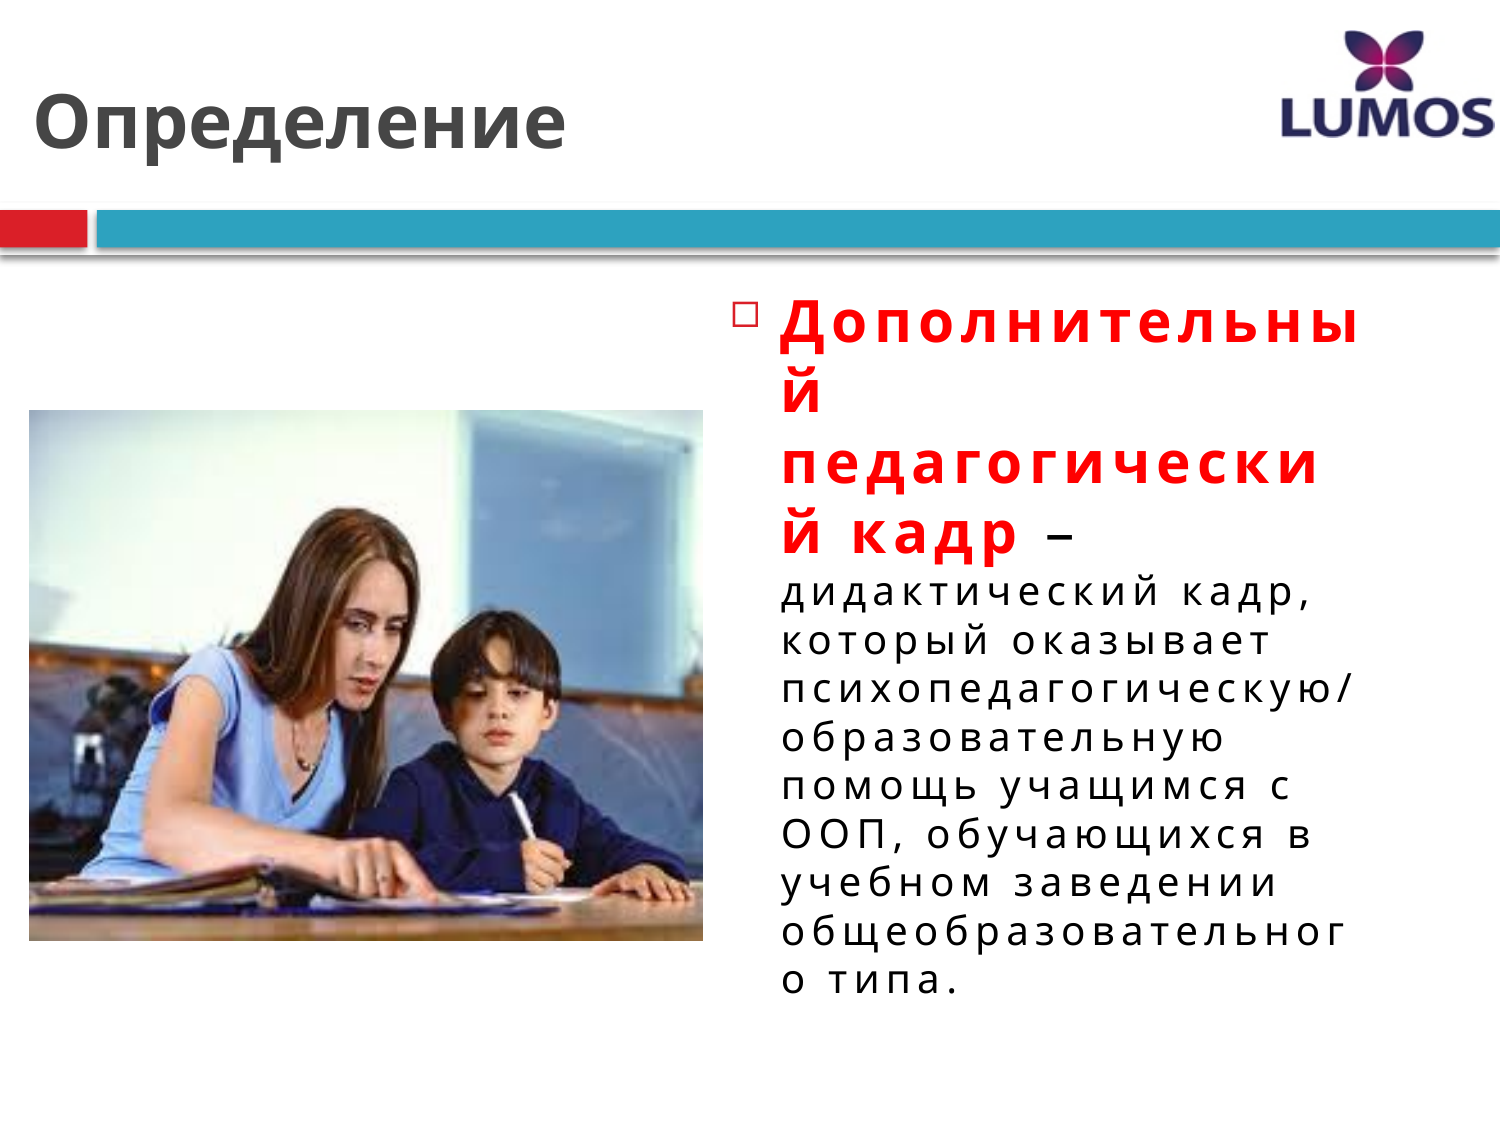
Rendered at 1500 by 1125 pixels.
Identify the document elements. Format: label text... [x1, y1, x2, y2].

list Дополнительный педагогический кадр – дидактический кадр, который оказывает психопедагогическую/образовательную помощь учащимся с ООП, обучающихся в учебном заведении общеобразовательного типа. [715, 276, 1389, 1014]
picture [29, 409, 704, 941]
title Определение [17, 37, 1500, 200]
picture [1281, 30, 1495, 138]
